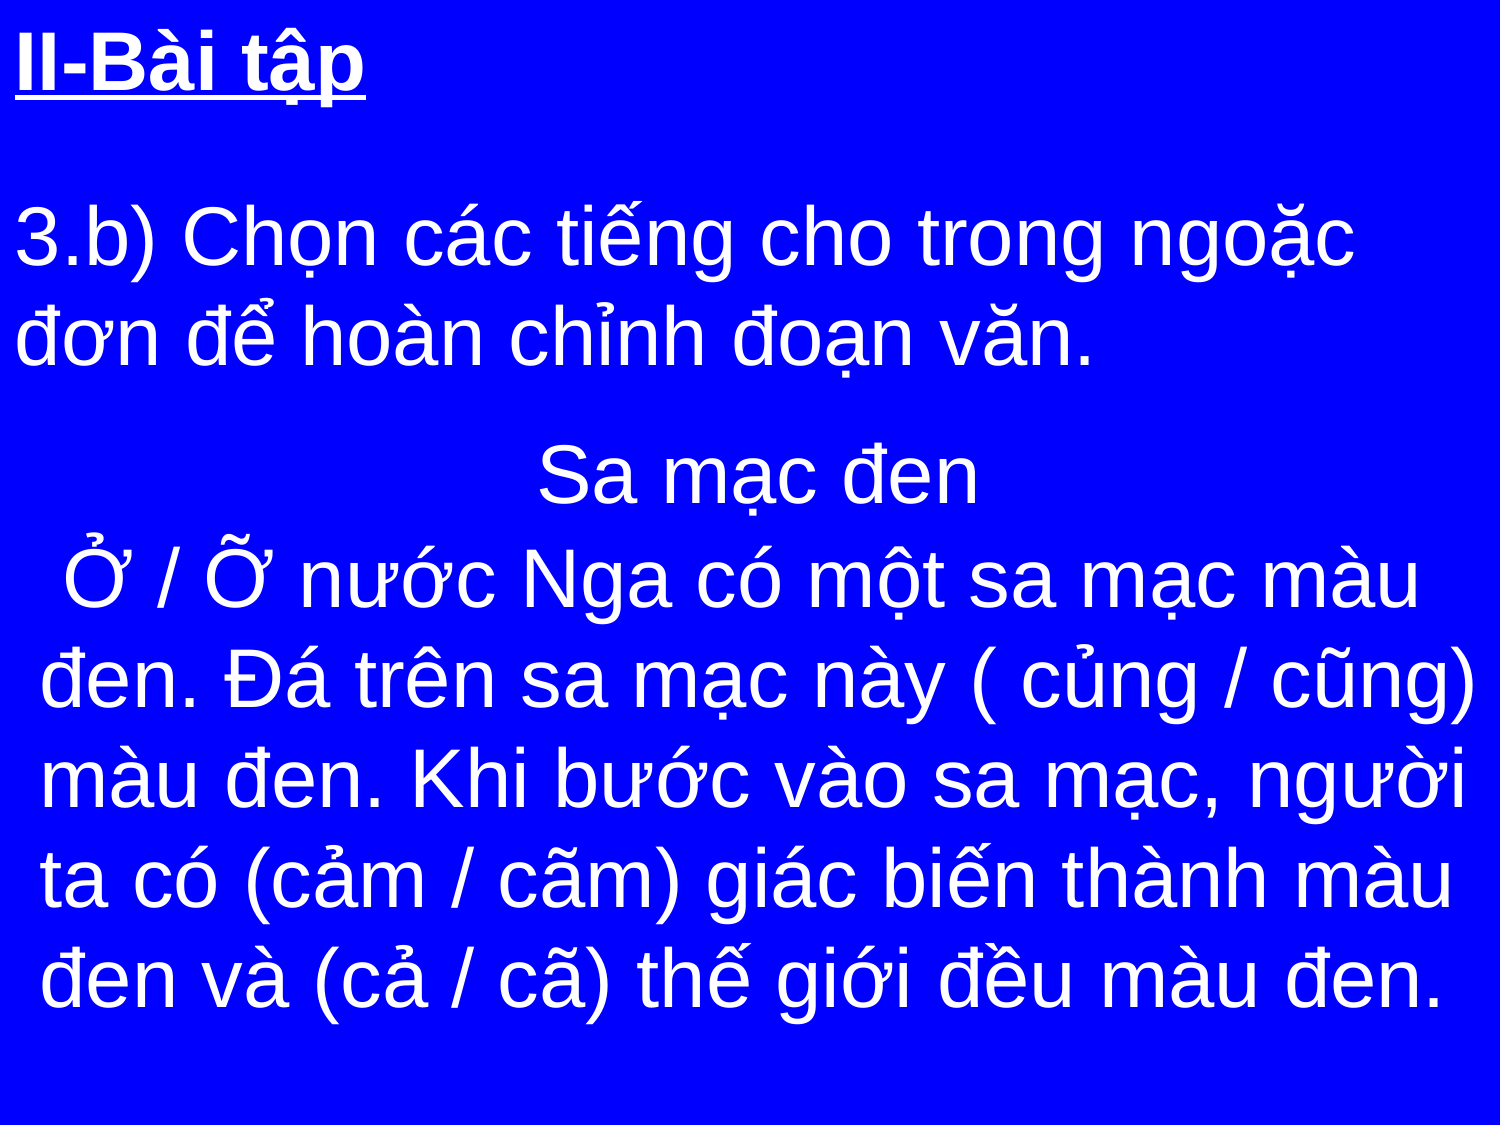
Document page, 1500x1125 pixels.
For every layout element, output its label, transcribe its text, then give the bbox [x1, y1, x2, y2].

text_box Sa mạc đen Ở / Ỡ nước Nga có một sa mạc màu đen. Đá trên sa mạc này ( củng / cũng) màu đen. Khi bước vào sa mạc, người ta có (cảm / cãm) giác biến thành màu đen và (cả / cã) thế giới đều màu đen. [24, 412, 1500, 1032]
text_box 3.b) Chọn các tiếng cho trong ngoặc đơn để hoàn chỉnh đoạn văn. [0, 174, 1500, 390]
text_box II-Bài tập [0, 0, 475, 115]
